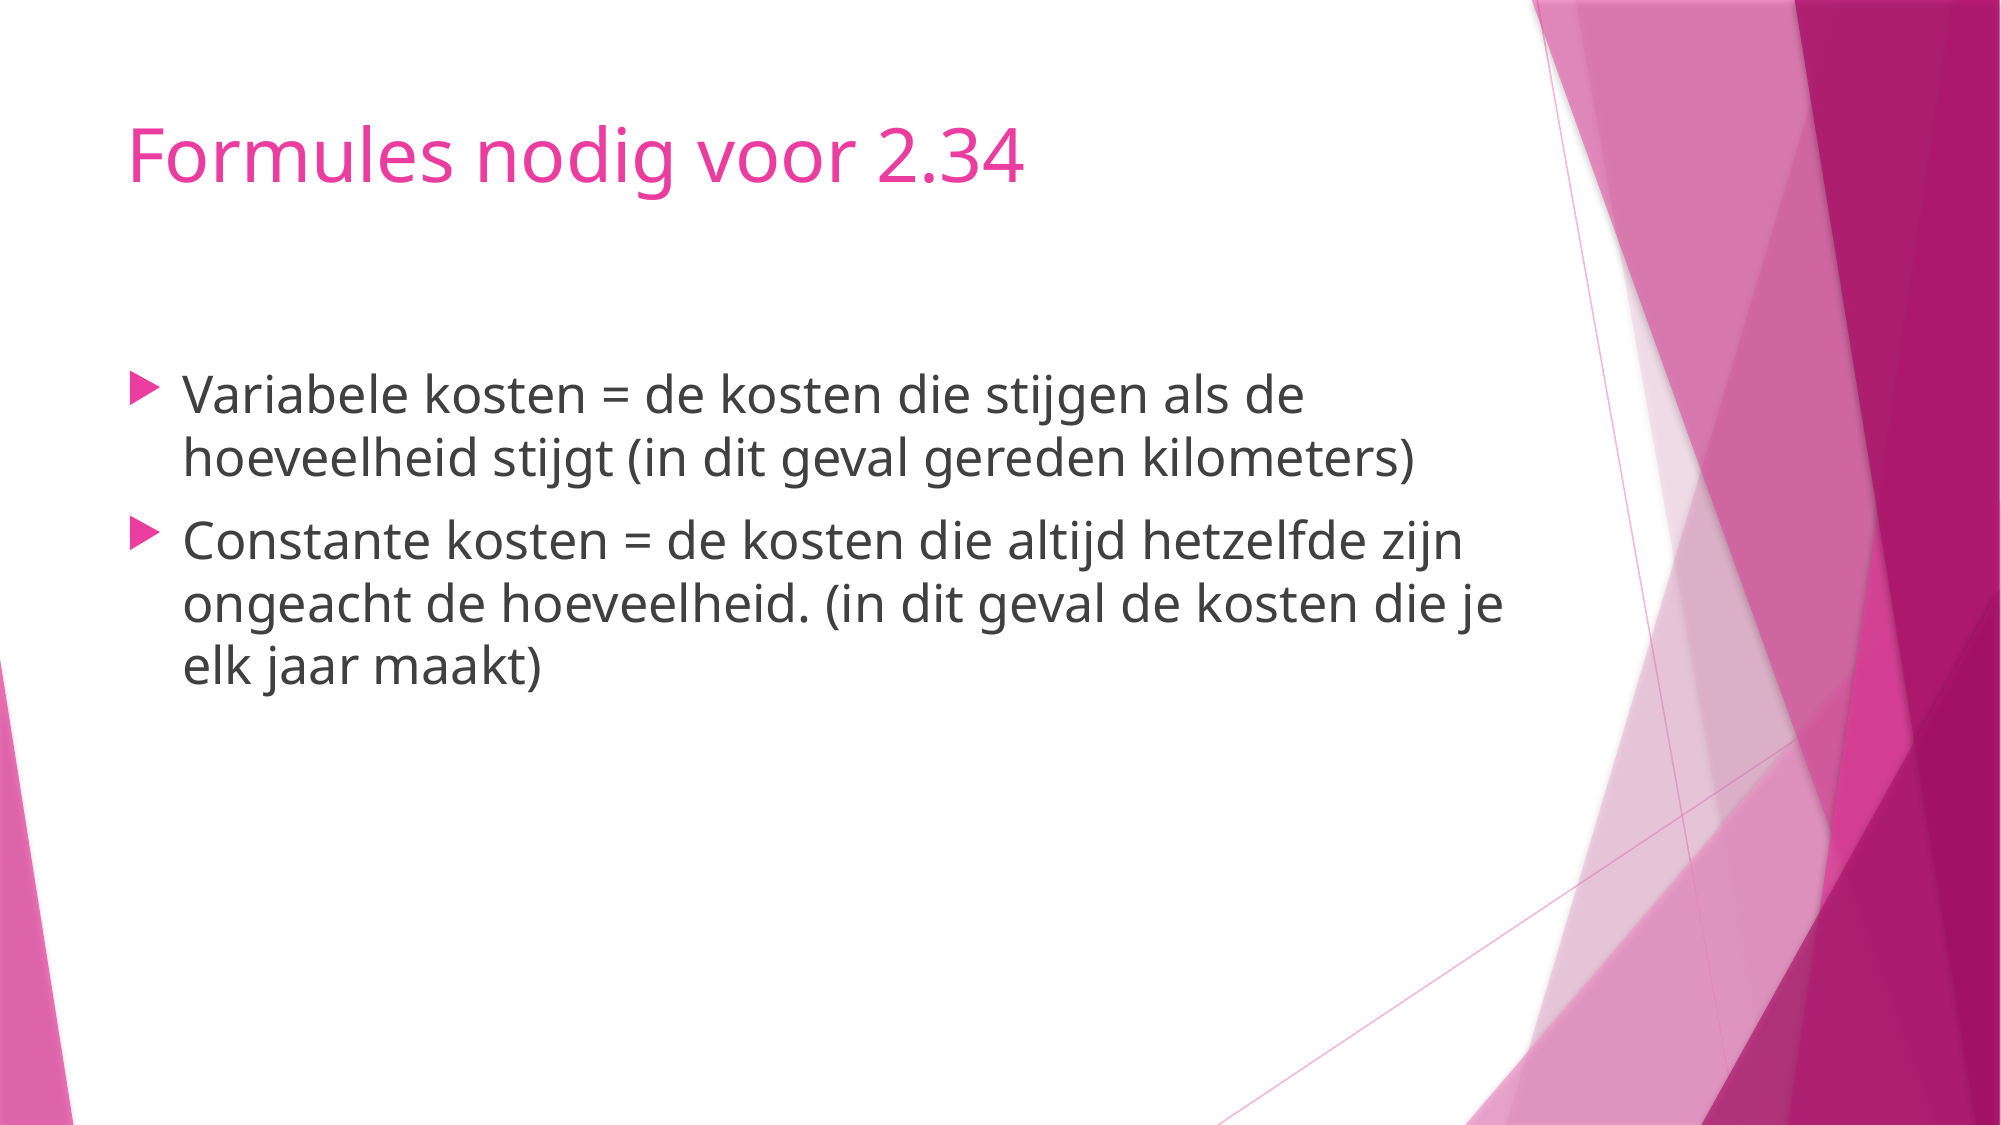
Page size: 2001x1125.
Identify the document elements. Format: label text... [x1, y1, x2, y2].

title Formules nodig voor 2.34 [111, 99, 1522, 317]
list Variabele kosten = de kosten die stijgen als de hoeveelheid stijgt (in dit geval gereden kilometers) Constante kosten = de kosten die altijd hetzelfde zijn ongeacht de hoeveelheid. (in dit geval de kosten die je elk jaar maakt) [111, 354, 1522, 992]
